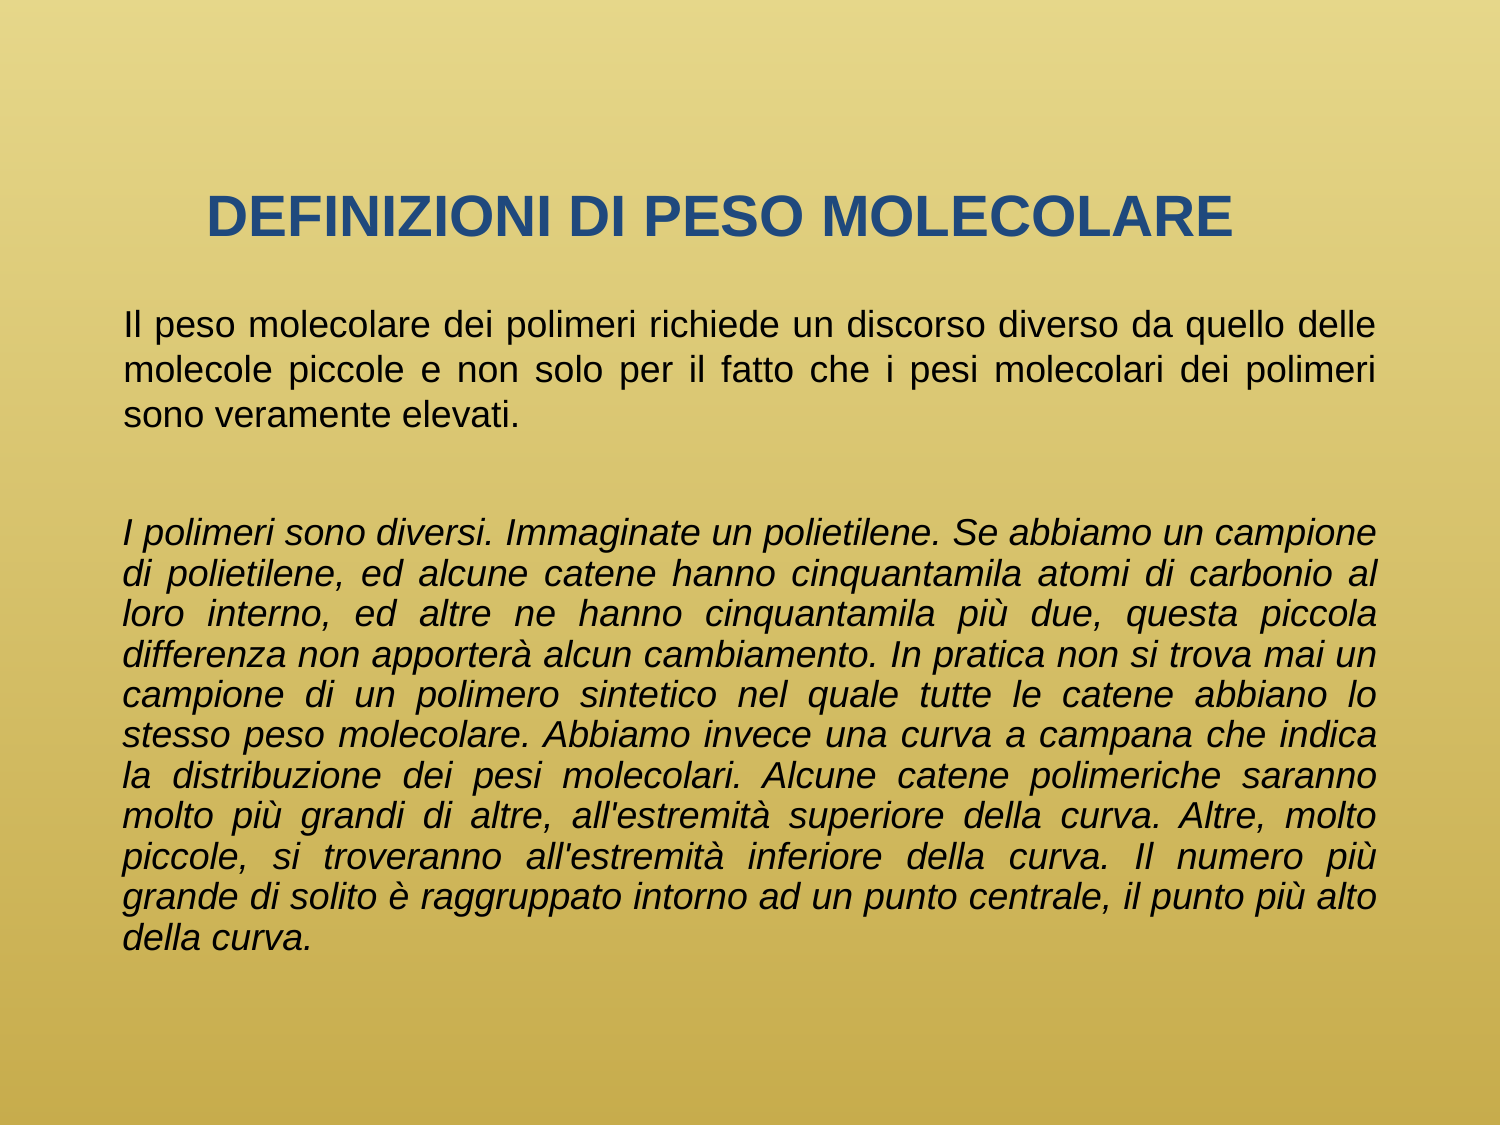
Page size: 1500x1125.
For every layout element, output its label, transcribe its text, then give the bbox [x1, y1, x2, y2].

text_box Il peso molecolare dei polimeri richiede un discorso diverso da quello delle molecole piccole e non solo per il fatto che i pesi molecolari dei polimeri sono veramente elevati. [108, 292, 1392, 442]
text_box DEFINIZIONI DI PESO MOLECOLARE [192, 179, 1250, 257]
text_box I polimeri sono diversi. Immaginate un polietilene. Se abbiamo un campione di polietilene, ed alcune catene hanno cinquantamila atomi di carbonio al loro interno, ed altre ne hanno cinquantamila più due, questa piccola differenza non apporterà alcun cambiamento. In pratica non si trova mai un campione di un polimero sintetico nel quale tutte le catene abbiano lo stesso peso molecolare. Abbiamo invece una curva a campana che indica la distribuzione dei pesi molecolari. Alcune catene polimeriche saranno molto più grandi di altre, all'estremità superiore della curva. Altre, molto piccole, si troveranno all'estremità inferiore della curva. Il numero più grande di solito è raggruppato intorno ad un punto centrale, il punto più alto della curva. [107, 505, 1393, 966]
